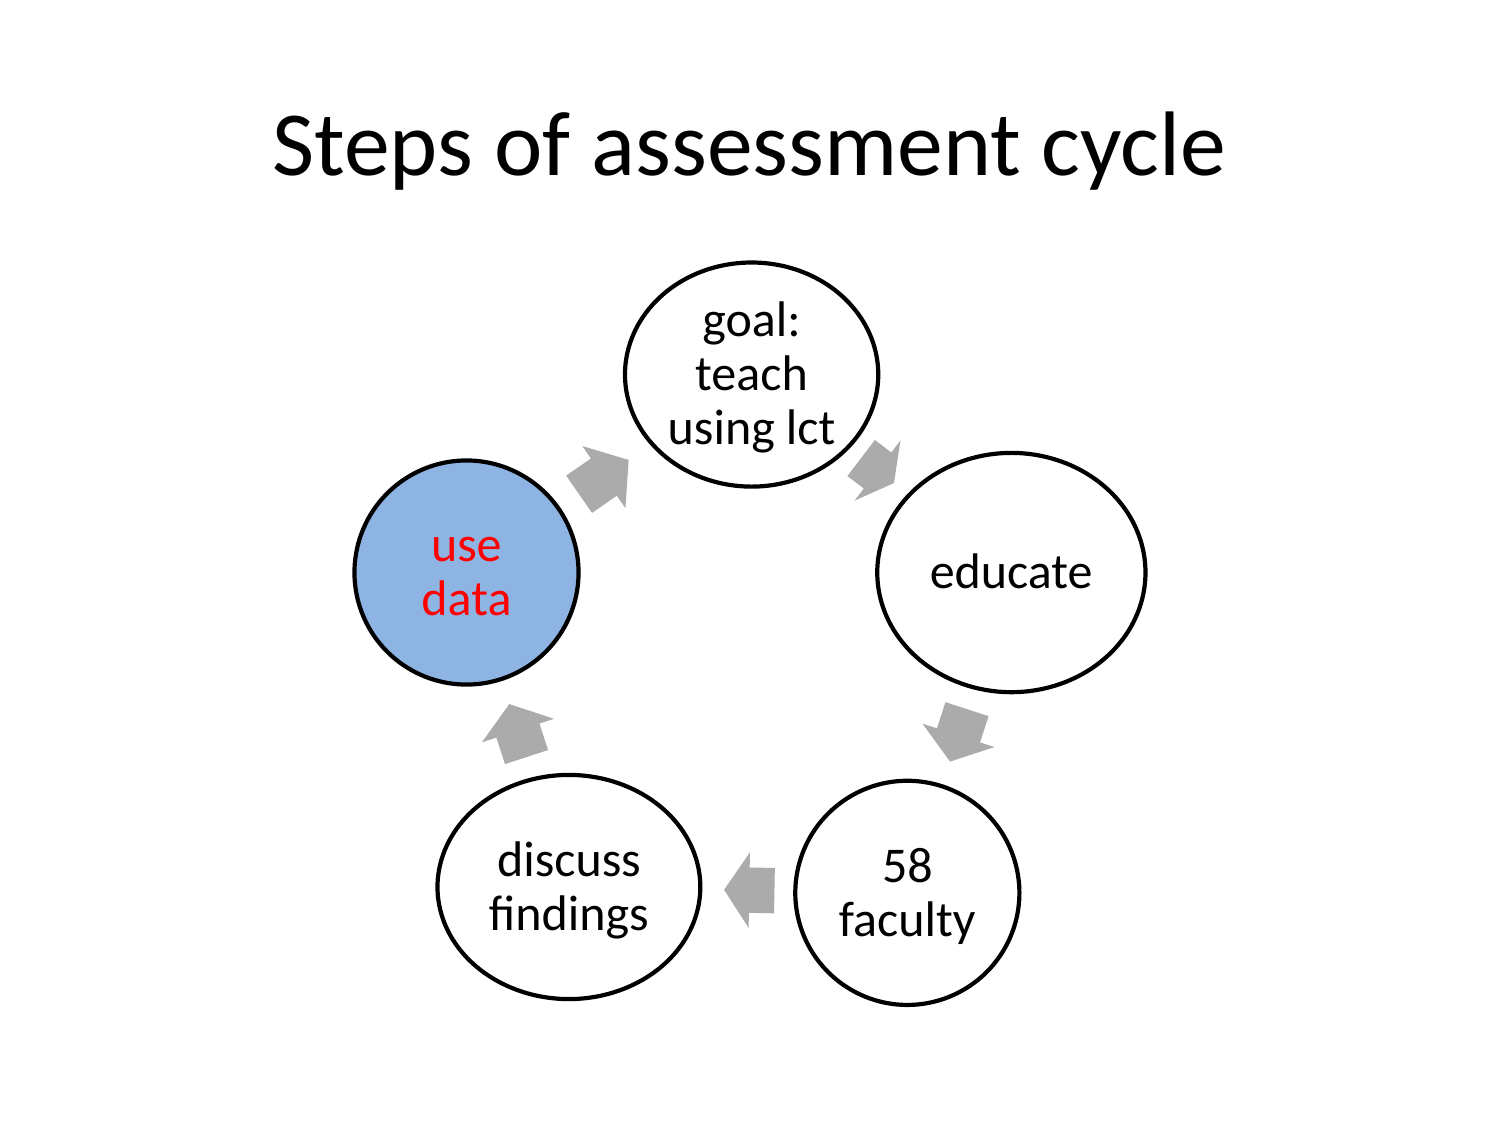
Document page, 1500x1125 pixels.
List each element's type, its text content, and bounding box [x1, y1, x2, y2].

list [74, 262, 1426, 1006]
title Steps of assessment cycle [75, 45, 1425, 233]
